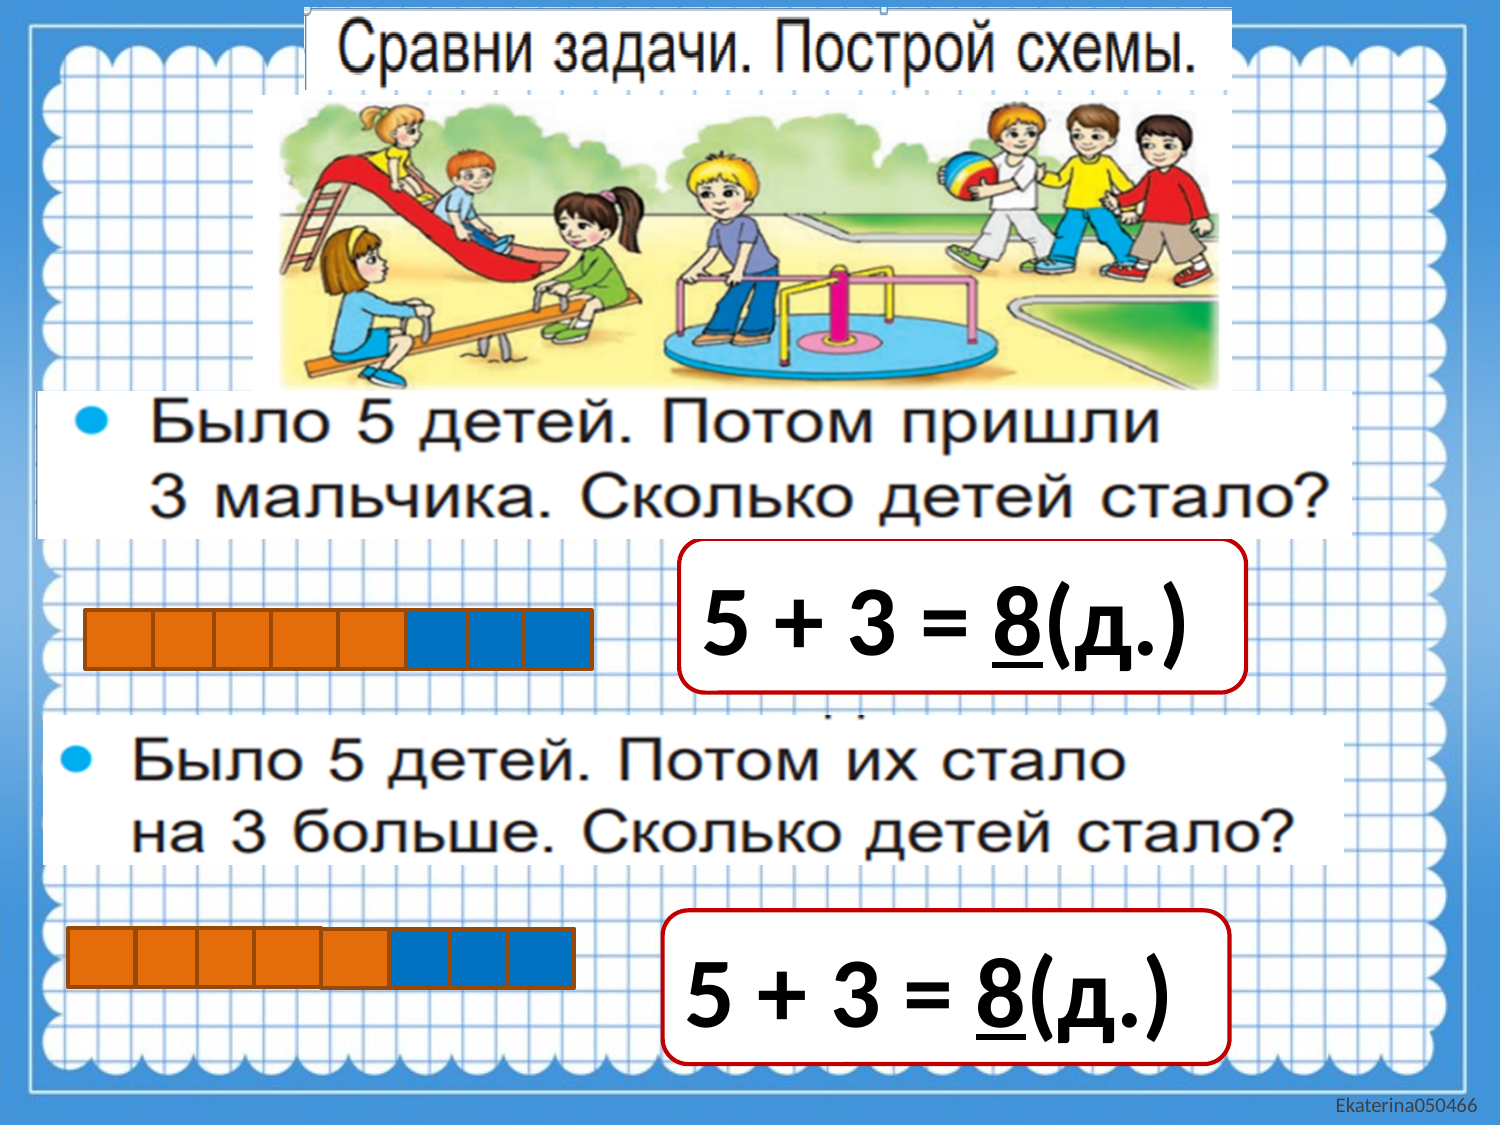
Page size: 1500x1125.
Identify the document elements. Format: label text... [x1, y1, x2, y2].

picture [0, 0, 1500, 1125]
text_box [336, 608, 404, 671]
text_box [83, 608, 151, 671]
text_box [151, 608, 212, 671]
text_box [252, 926, 323, 989]
text_box [269, 608, 336, 671]
text_box [319, 927, 387, 990]
text_box [448, 927, 505, 990]
text_box [387, 927, 448, 990]
text_box [505, 927, 576, 990]
text_box [522, 608, 594, 671]
text_box [66, 926, 134, 989]
text_box 5 + 3 = 8(д.) [679, 547, 1247, 693]
text_box [465, 608, 522, 671]
text_box [134, 926, 195, 989]
text_box [404, 608, 465, 671]
text_box 5 + 3 = 8(д.) [662, 910, 1230, 1065]
text_box [195, 926, 252, 989]
text_box [212, 608, 269, 671]
